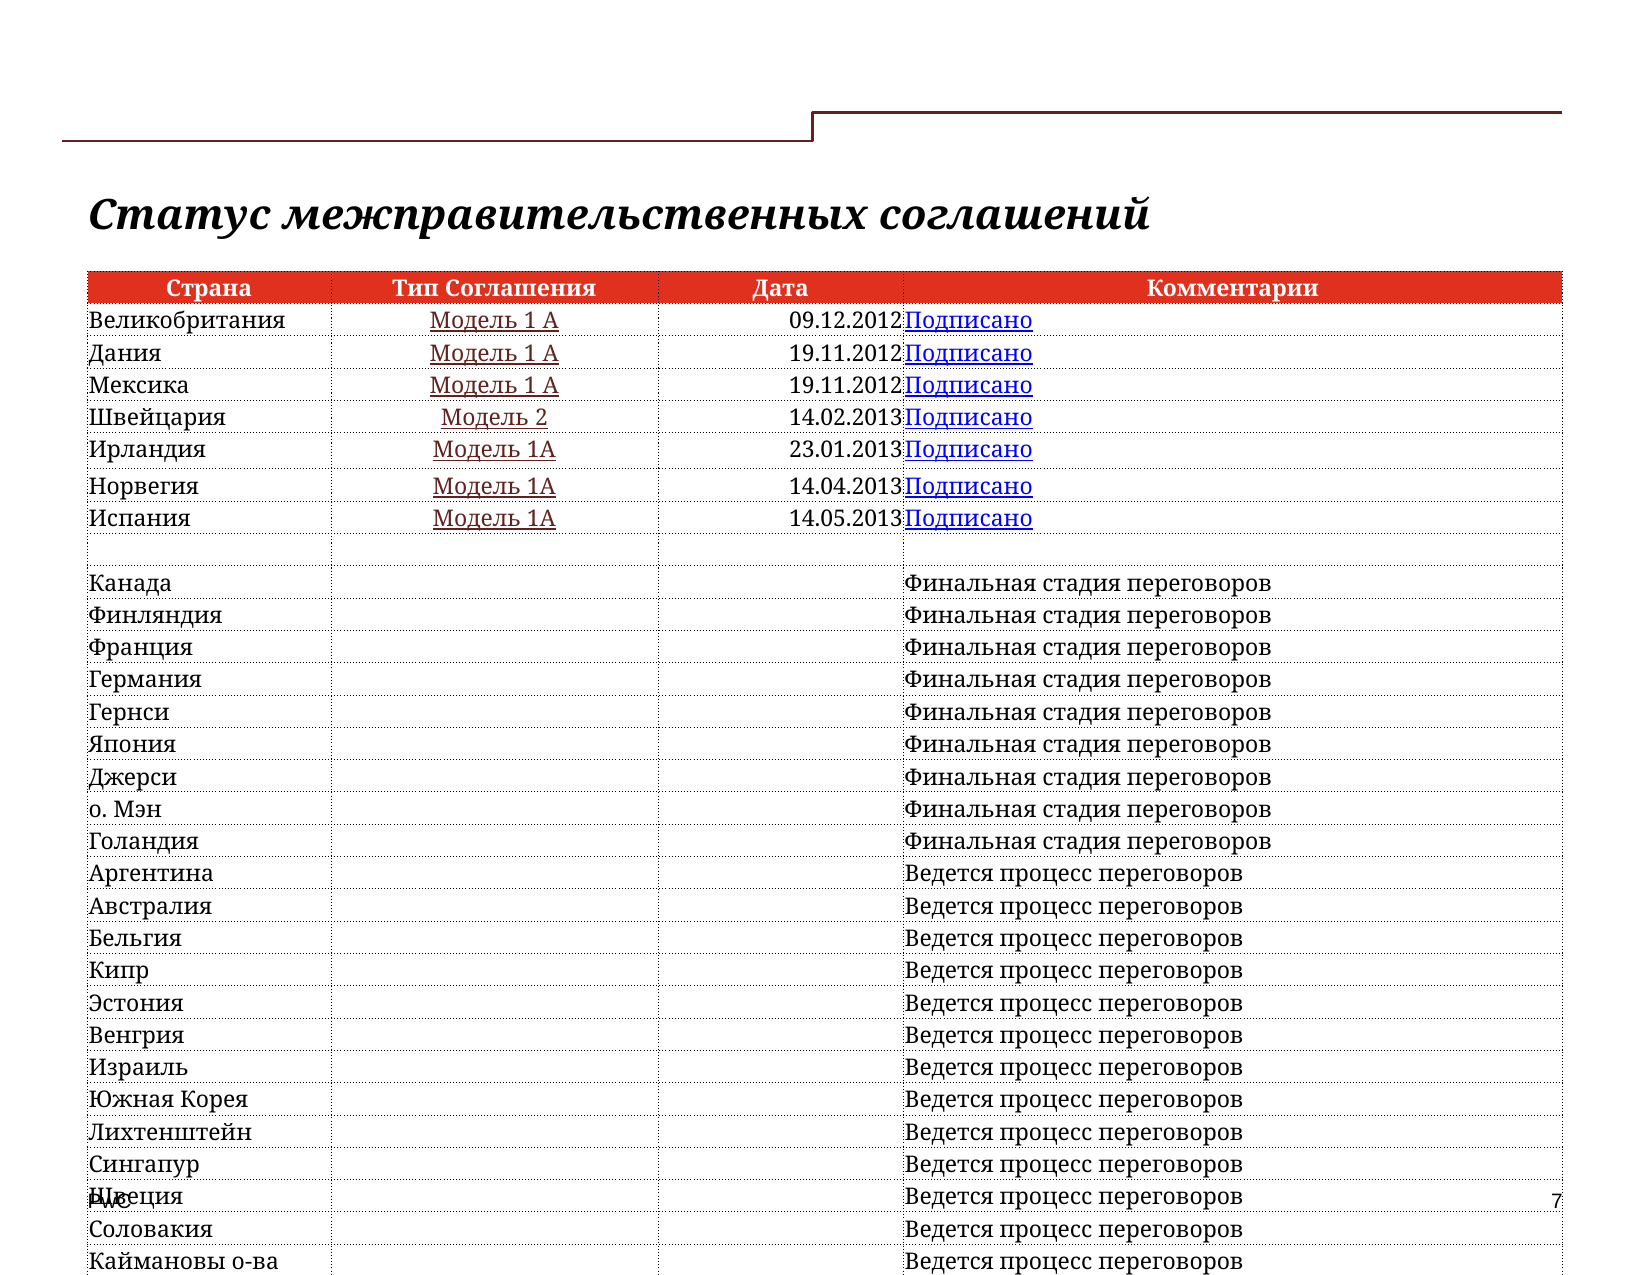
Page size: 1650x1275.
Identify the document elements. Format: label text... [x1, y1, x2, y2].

table_cell Дания [88, 335, 331, 368]
table_cell Ведется процесс переговоров [904, 1212, 1562, 1244]
table_cell Япония [88, 727, 331, 759]
table_header Дата [658, 271, 904, 303]
table_cell Бельгия [88, 921, 331, 953]
table_cell Модель 1 А [331, 303, 658, 335]
table_cell [331, 1212, 658, 1244]
table_cell [331, 986, 658, 1018]
title Статус межправительственных соглашений [87, 187, 1563, 271]
table_cell [658, 1050, 904, 1082]
table_cell [658, 824, 904, 856]
table_cell Подписано [904, 335, 1562, 368]
table_cell Ведется процесс переговоров [904, 1018, 1562, 1050]
table_cell Кипр [88, 953, 331, 986]
table_cell Модель 1А [331, 501, 658, 533]
table_cell Подписано [904, 400, 1562, 432]
table_cell [331, 566, 658, 598]
table_cell [658, 630, 904, 662]
table_cell Ведется процесс переговоров [904, 889, 1562, 921]
table_cell [331, 630, 658, 662]
table_cell Австралия [88, 889, 331, 921]
table_cell Финальная стадия переговоров [904, 792, 1562, 824]
table_cell Гернси [88, 695, 331, 727]
table_cell 23.01.2013 [658, 432, 904, 469]
table_cell [88, 533, 331, 566]
table_header Страна [88, 271, 331, 303]
table_cell Ведется процесс переговоров [904, 1115, 1562, 1147]
table_cell Аргентина [88, 856, 331, 889]
table_cell [331, 1244, 658, 1275]
table_cell [331, 533, 658, 566]
table_cell [331, 1179, 658, 1212]
table_cell [658, 727, 904, 759]
table_cell [658, 1179, 904, 1212]
table_cell [331, 1082, 658, 1115]
table_cell Финальная стадия переговоров [904, 759, 1562, 792]
table_cell Ирландия [88, 432, 331, 469]
table_cell Финальная стадия переговоров [904, 727, 1562, 759]
table_cell Ведется процесс переговоров [904, 921, 1562, 953]
table_cell Подписано [904, 501, 1562, 533]
table_cell Финальная стадия переговоров [904, 662, 1562, 695]
table_cell 09.12.2012 [658, 303, 904, 335]
table_cell Ведется процесс переговоров [904, 1147, 1562, 1179]
table_cell [658, 566, 904, 598]
table_cell Лихтенштейн [88, 1115, 331, 1147]
table_cell Каймановы о-ва [88, 1244, 331, 1275]
table_cell Венгрия [88, 1018, 331, 1050]
table_cell 19.11.2012 [658, 368, 904, 400]
table_cell Ведется процесс переговоров [904, 953, 1562, 986]
table_cell Модель 2 [331, 400, 658, 432]
table_cell [658, 1018, 904, 1050]
table_cell Ведется процесс переговоров [904, 1244, 1562, 1275]
table_cell Финальная стадия переговоров [904, 566, 1562, 598]
table_cell Финальная стадия переговоров [904, 630, 1562, 662]
table_cell [658, 662, 904, 695]
table_cell [331, 598, 658, 630]
table_cell [658, 1212, 904, 1244]
table_cell [658, 921, 904, 953]
table_cell [331, 889, 658, 921]
table_cell Финальная стадия переговоров [904, 695, 1562, 727]
table_cell [331, 1050, 658, 1082]
table_cell [658, 1147, 904, 1179]
table_cell [331, 695, 658, 727]
table_cell Финальная стадия переговоров [904, 598, 1562, 630]
table_cell о. Мэн [88, 792, 331, 824]
table_cell Модель 1 А [331, 368, 658, 400]
table_cell Соловакия [88, 1212, 331, 1244]
table_cell [331, 953, 658, 986]
table_cell Норвегия [88, 469, 331, 501]
table_cell [331, 759, 658, 792]
table_cell 14.05.2013 [658, 501, 904, 533]
table_cell Ведется процесс переговоров [904, 986, 1562, 1018]
table_cell [331, 1018, 658, 1050]
table_cell Подписано [904, 368, 1562, 400]
table_cell 14.04.2013 [658, 469, 904, 501]
table_cell [658, 1082, 904, 1115]
table_cell Канада [88, 566, 331, 598]
table_cell Эстония [88, 986, 331, 1018]
table_cell Мексика [88, 368, 331, 400]
table_cell [658, 1115, 904, 1147]
table_cell Финальная стадия переговоров [904, 824, 1562, 856]
table_cell Швеция [88, 1179, 331, 1212]
table_cell [904, 533, 1562, 566]
table_cell 14.02.2013 [658, 400, 904, 432]
table_cell Ведется процесс переговоров [904, 1050, 1562, 1082]
table_cell Подписано [904, 469, 1562, 501]
table_cell Ведется процесс переговоров [904, 1082, 1562, 1115]
table_cell [658, 759, 904, 792]
table_cell Южная Корея [88, 1082, 331, 1115]
table_cell Израиль [88, 1050, 331, 1082]
table_cell [658, 533, 904, 566]
table_cell Ведется процесс переговоров [904, 1179, 1562, 1212]
table_cell Испания [88, 501, 331, 533]
table_cell Франция [88, 630, 331, 662]
table_cell Модель 1 А [331, 335, 658, 368]
table_cell [658, 986, 904, 1018]
table_header Тип Соглашения [331, 271, 658, 303]
table_cell Модель 1А [331, 432, 658, 469]
table_cell [658, 953, 904, 986]
table_header Комментарии [904, 271, 1562, 303]
table_cell Великобритания [88, 303, 331, 335]
table_cell Подписано [904, 432, 1562, 469]
table_cell [331, 921, 658, 953]
table_cell [658, 598, 904, 630]
table_cell [331, 727, 658, 759]
table_cell 19.11.2012 [658, 335, 904, 368]
table_cell Подписано [904, 303, 1562, 335]
table_cell [331, 662, 658, 695]
table_cell [658, 856, 904, 889]
table_cell Голандия [88, 824, 331, 856]
table_cell Модель 1А [331, 469, 658, 501]
table_cell [658, 695, 904, 727]
table_cell [658, 889, 904, 921]
table_cell Ведется процесс переговоров [904, 856, 1562, 889]
table_cell [331, 1147, 658, 1179]
table_cell Сингапур [88, 1147, 331, 1179]
table_cell [331, 1115, 658, 1147]
table_cell [331, 856, 658, 889]
table_cell Джерси [88, 759, 331, 792]
table_cell [331, 824, 658, 856]
table_cell Швейцария [88, 400, 331, 432]
table_cell Финляндия [88, 598, 331, 630]
table_cell [658, 792, 904, 824]
table_cell [331, 792, 658, 824]
table_cell Германия [88, 662, 331, 695]
table_cell [658, 1244, 904, 1275]
